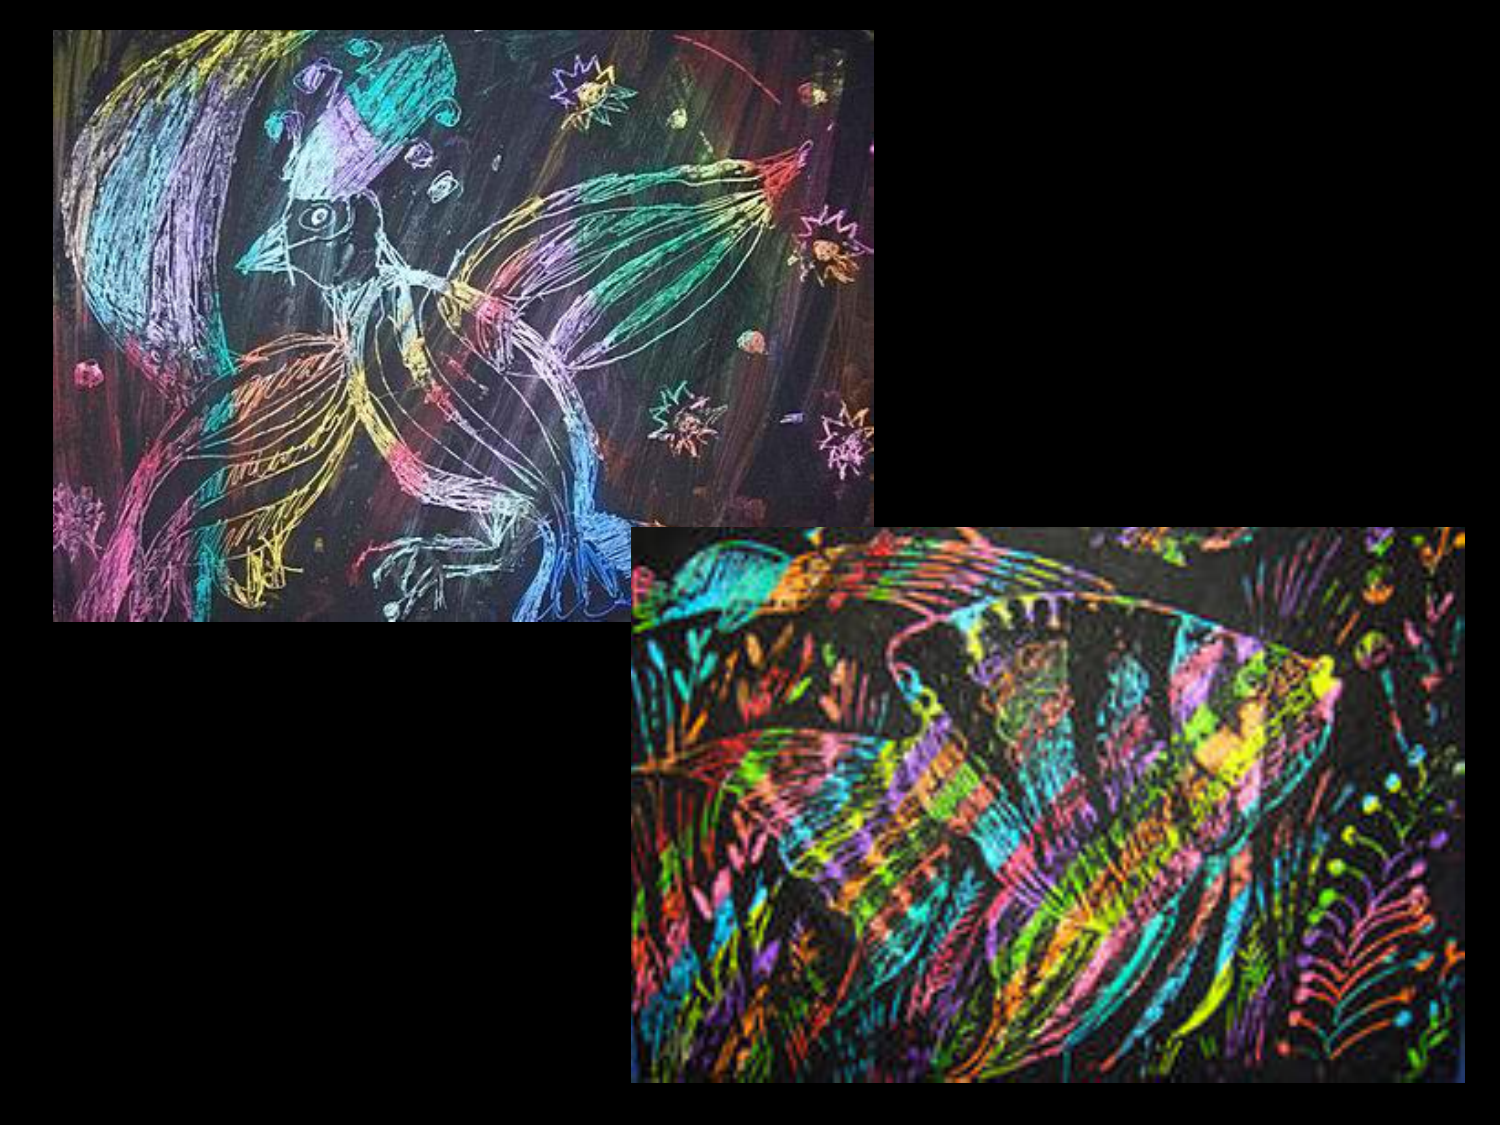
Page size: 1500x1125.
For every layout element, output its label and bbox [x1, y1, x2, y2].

list [56, 33, 873, 621]
picture [631, 526, 1466, 1084]
